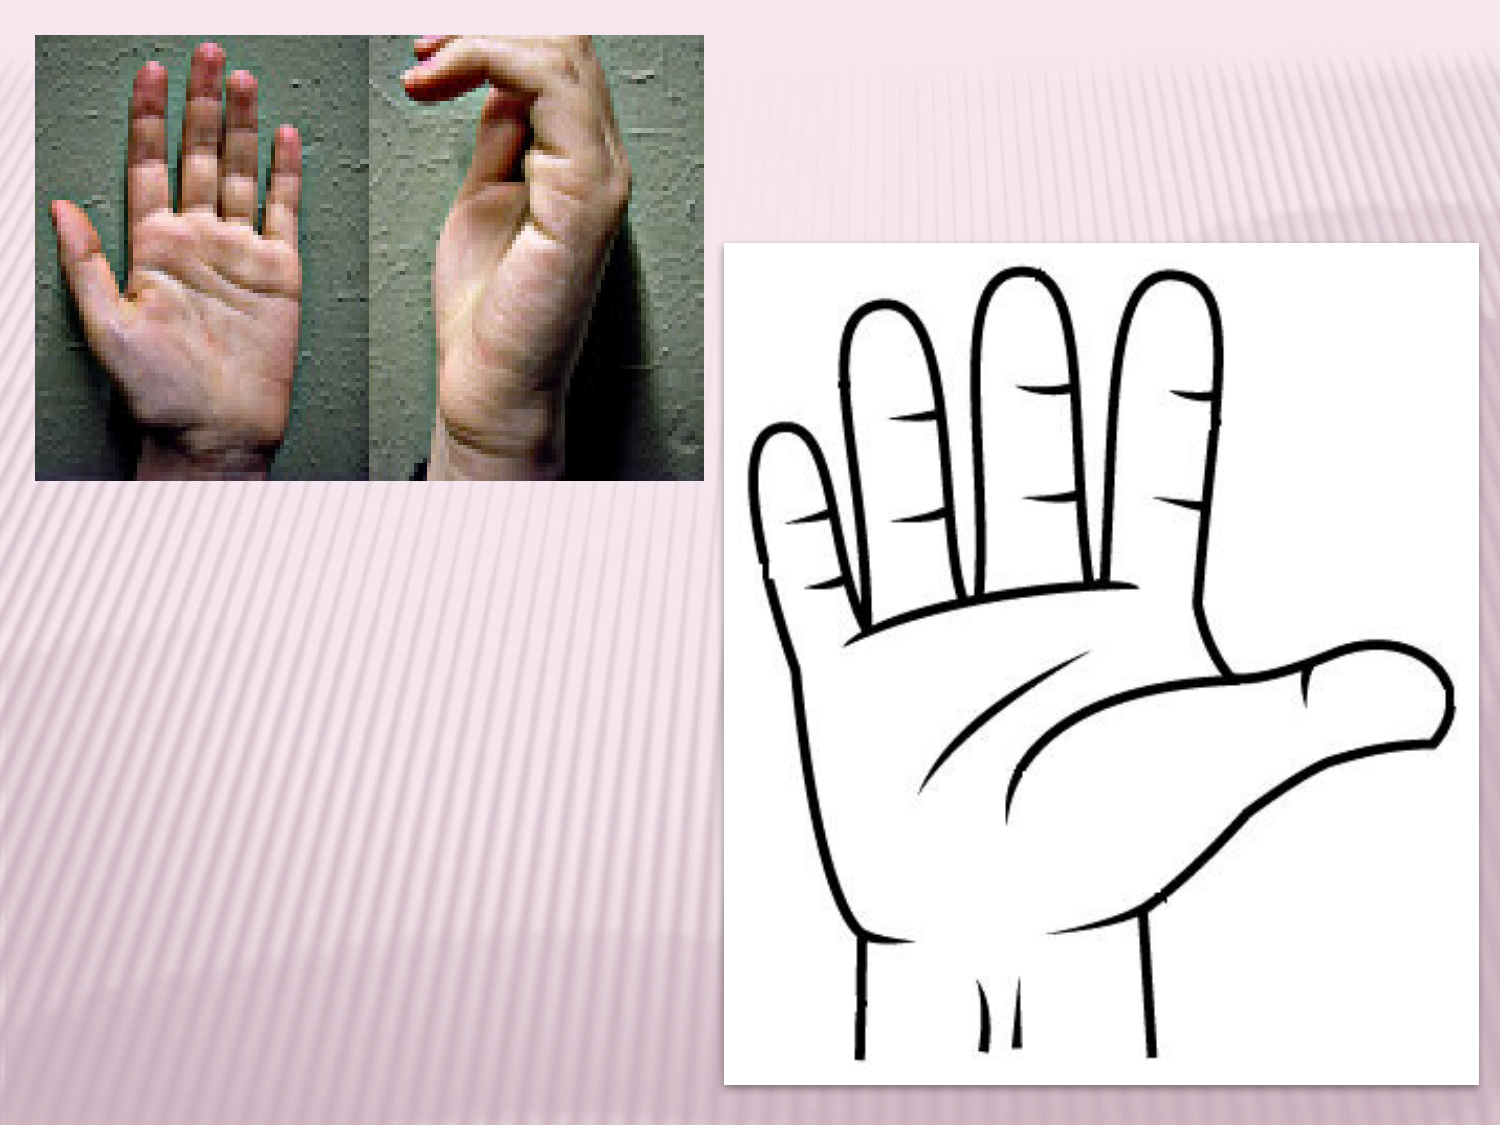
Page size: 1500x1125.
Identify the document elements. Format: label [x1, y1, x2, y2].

picture [737, 257, 1466, 1071]
picture [34, 34, 704, 481]
